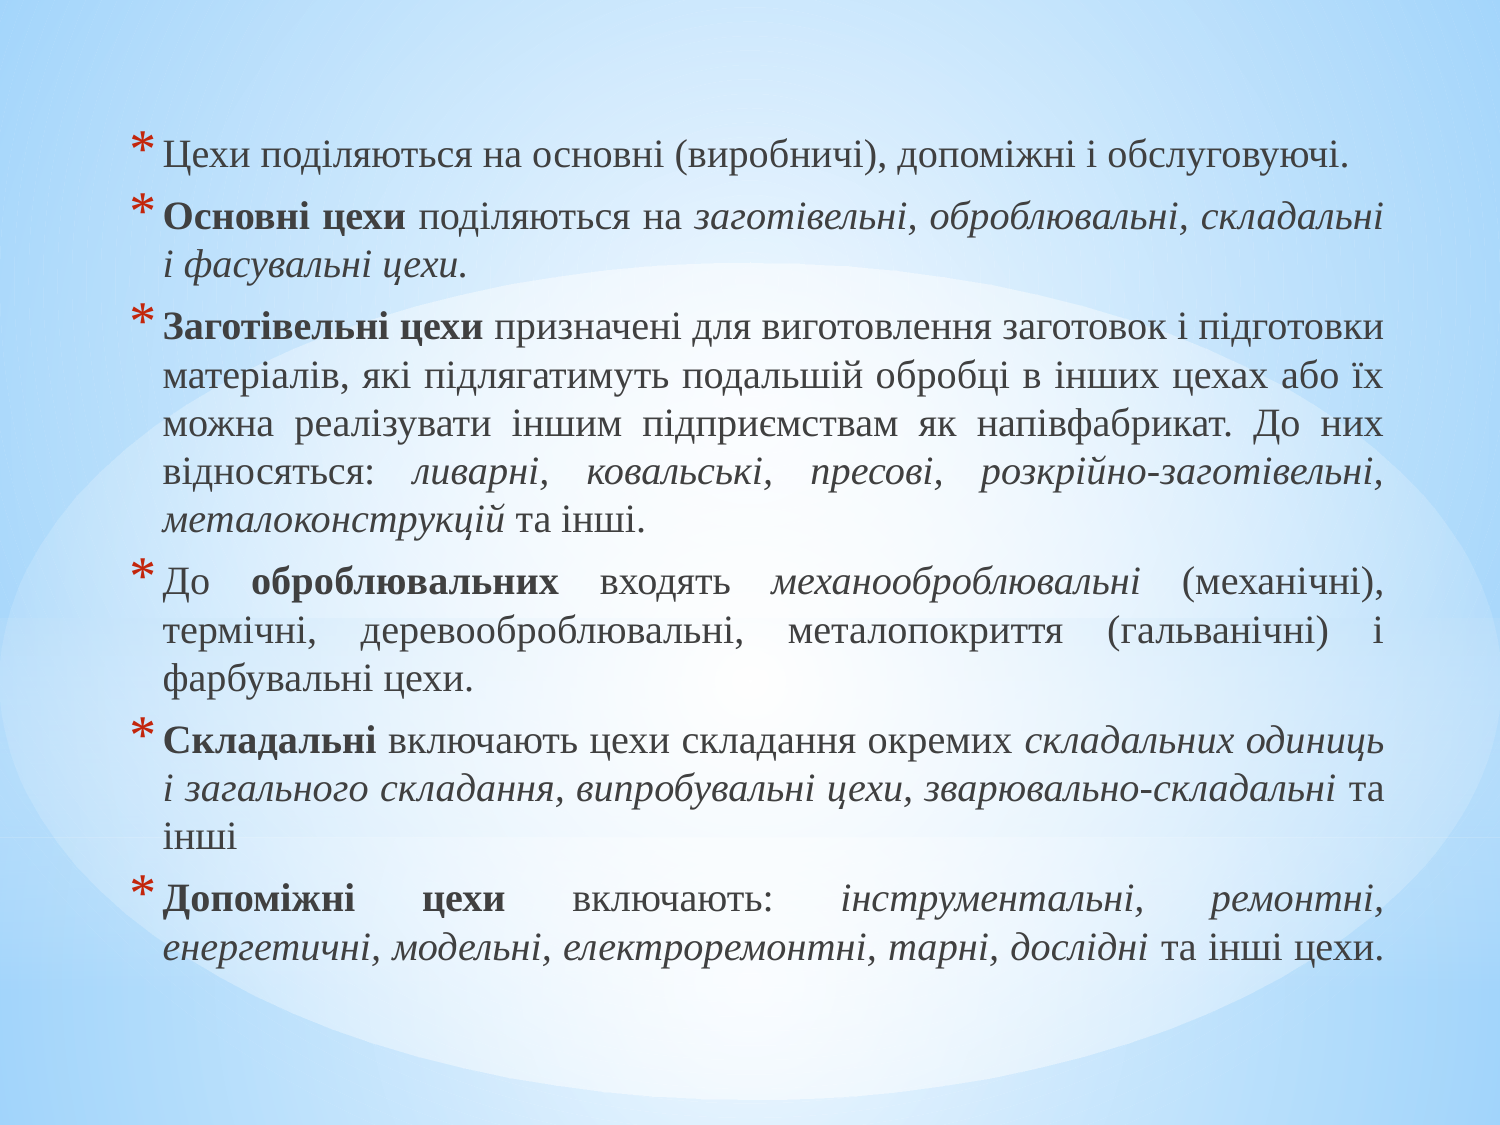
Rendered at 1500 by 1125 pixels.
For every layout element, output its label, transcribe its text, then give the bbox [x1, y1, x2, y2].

list Цехи поділяються на основні (виробничі), допоміжні і обслуговуючі. Основні цехи поділяються на заготівельні, оброблювальні, складальні і фасувальні цехи. Заготівельні цехи призначені для виготовлення заготовок і підготовки матеріалів, які підлягатимуть подальшій обробці в інших цехах або їх можна реалізувати іншим підприємствам як напівфабрикат. До них відносяться: ливарні, ковальські, пресові, розкрійно-заготівельні, металоконструкцій та інші. До оброблювальних входять механооброблювальні (механічні), термічні, деревооброблювальні, металопокриття (гальванічні) і фарбувальні цехи. Складальні включають цехи складання окремих складальних одиниць і загального складання, випробувальні цехи, зварювально-складальні та інші Допоміжні цехи включають: інструментальні, ремонтні, енергетичні, модельні, електроремонтні, тарні, дослідні та інші цехи. [112, 120, 1400, 1012]
